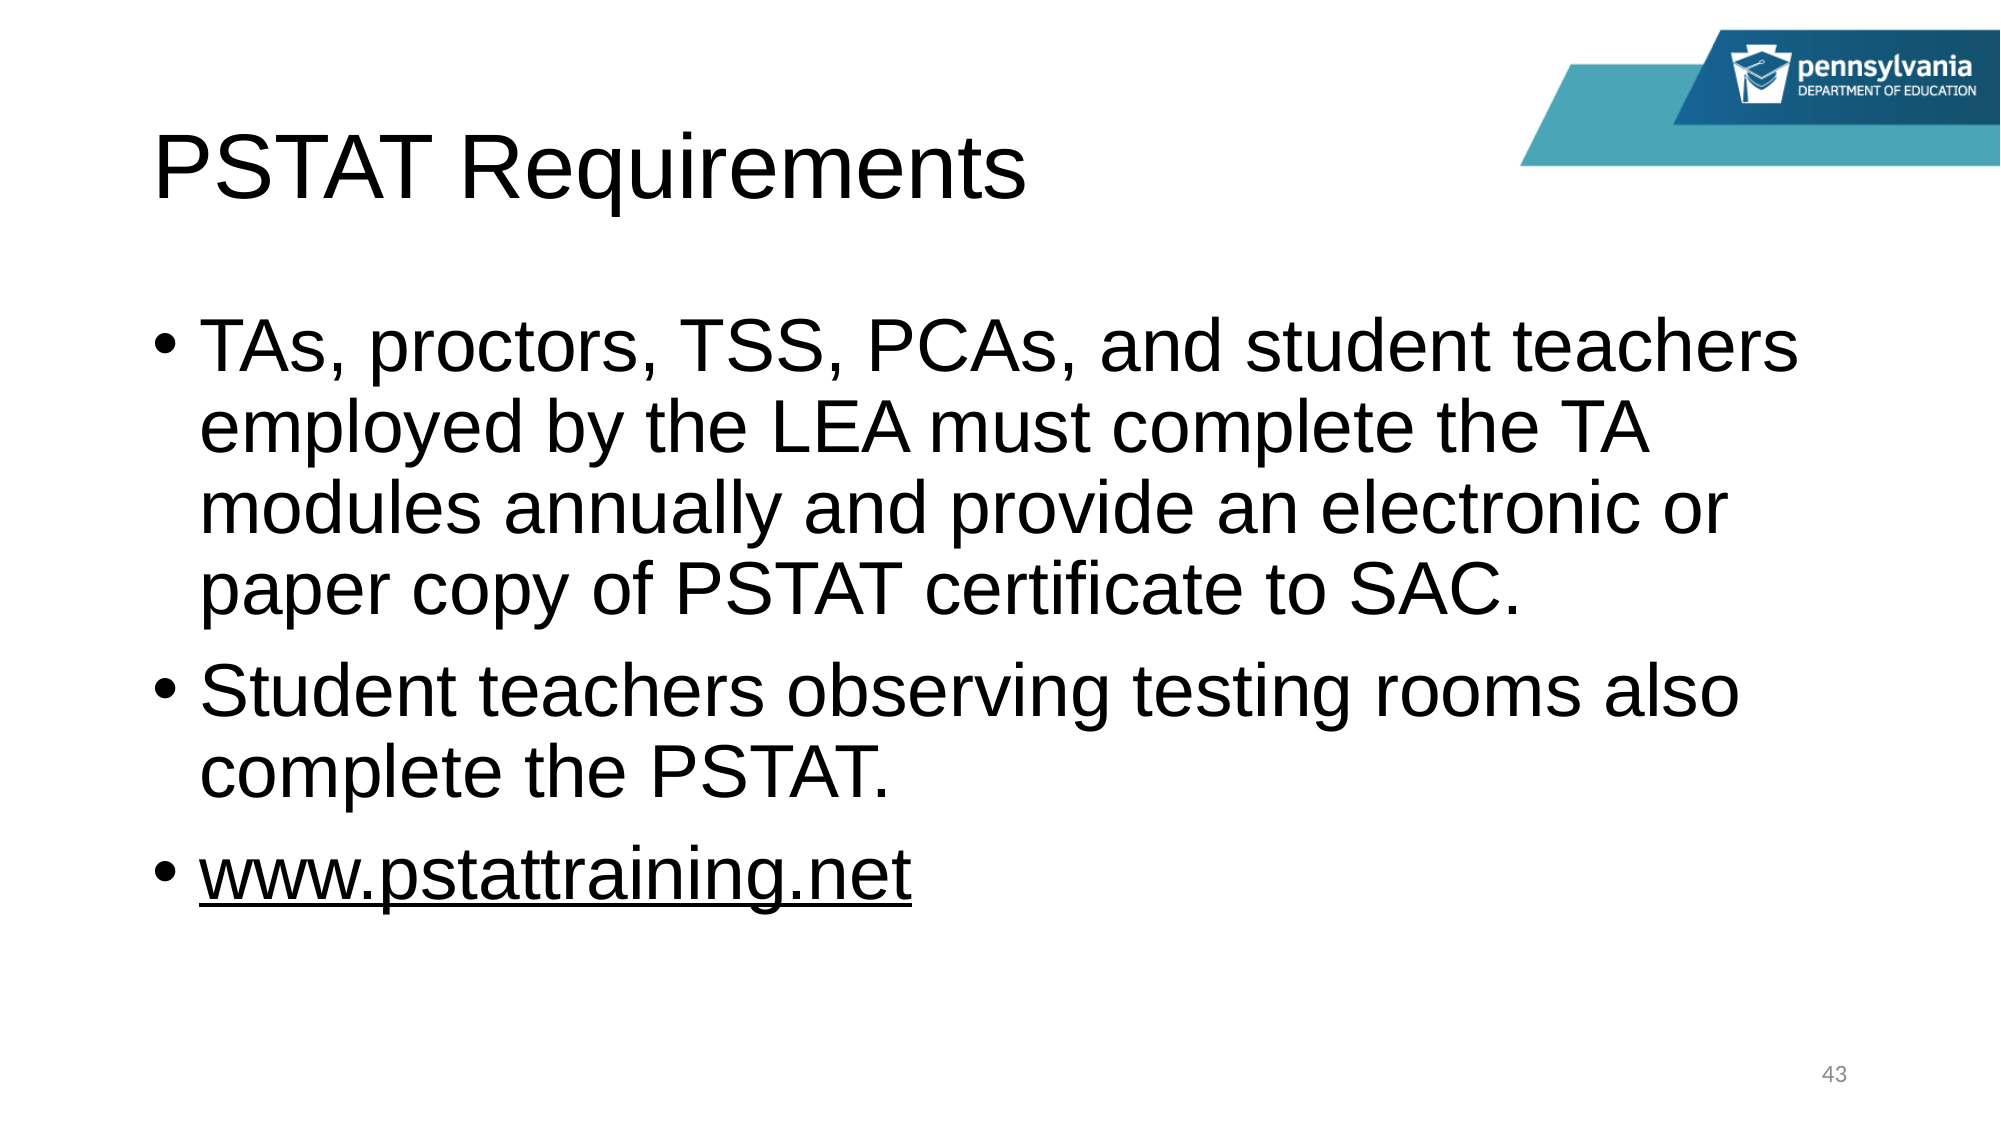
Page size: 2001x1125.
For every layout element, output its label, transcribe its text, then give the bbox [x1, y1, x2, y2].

slide_number 43 [1412, 1042, 1863, 1103]
title PSTAT Requirements [137, 59, 1863, 278]
list TAs, proctors, TSS, PCAs, and student teachers employed by the LEA must complete the TA modules annually and provide an electronic or paper copy of PSTAT certificate to SAC. Student teachers observing testing rooms also complete the PSTAT. www.pstattraining.net [137, 299, 1863, 1014]
picture [275, 0, 2000, 220]
